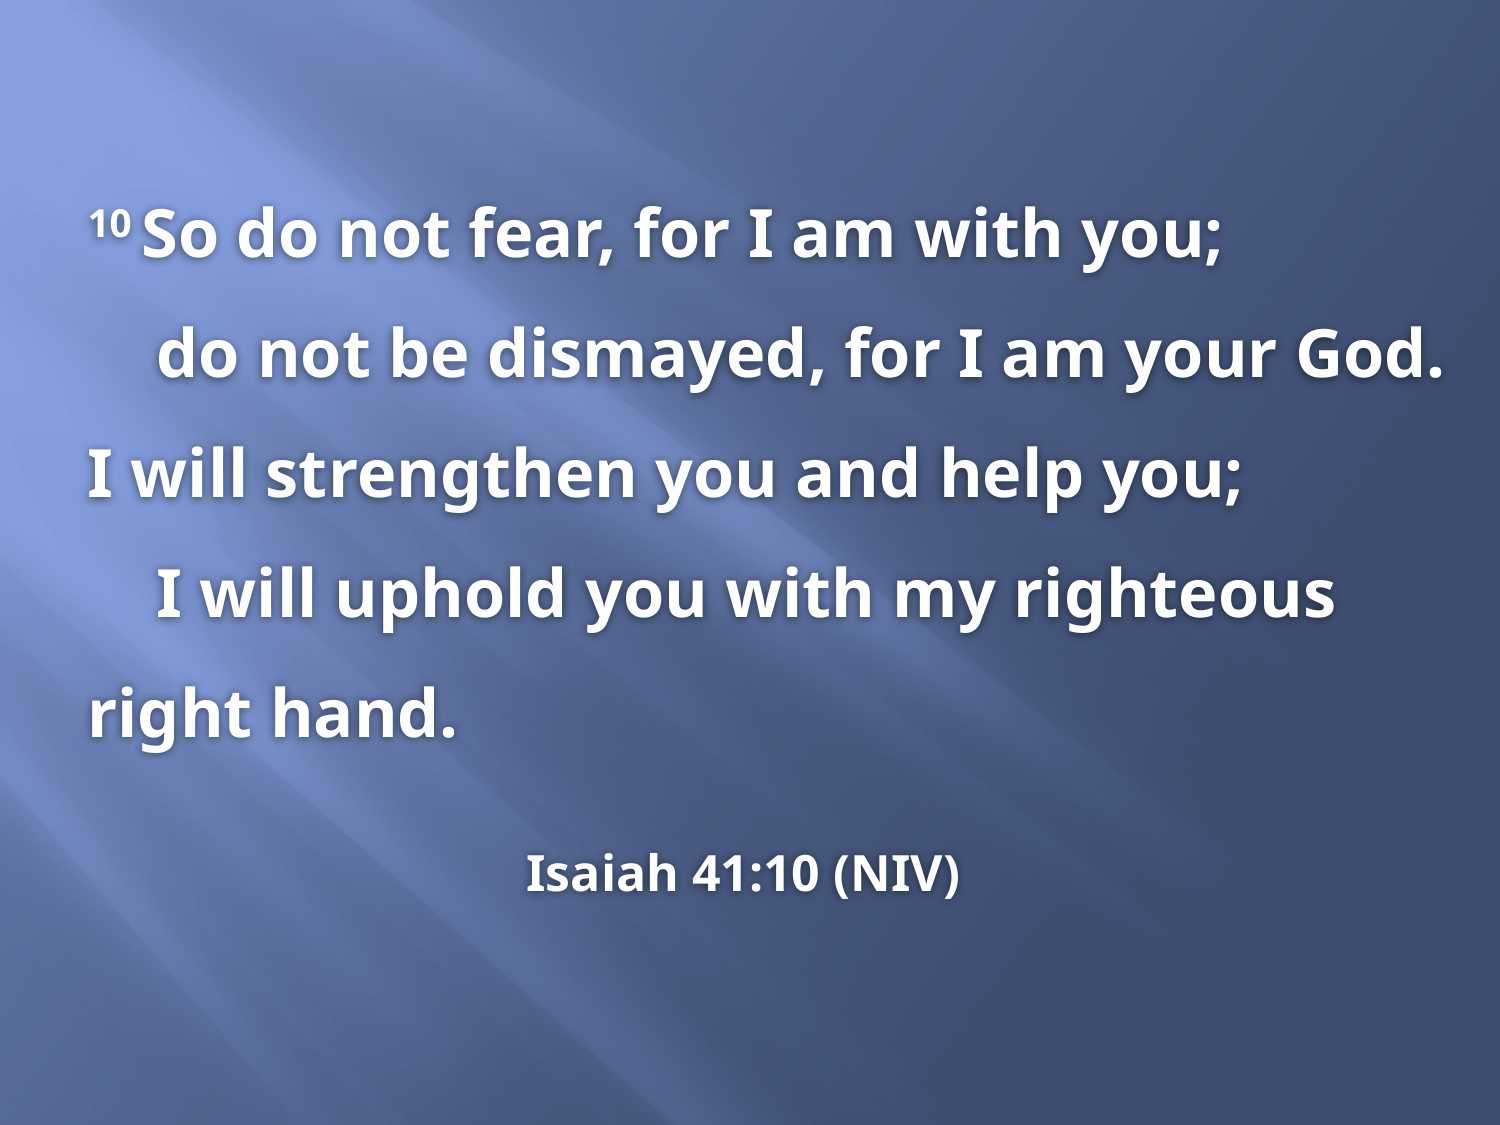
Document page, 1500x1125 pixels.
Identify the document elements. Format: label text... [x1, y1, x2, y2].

list 10 So do not fear, for I am with you; do not be dismayed, for I am your God. I will strengthen you and help you; I will uphold you with my righteous right hand. Isaiah 41:10 (NIV) [50, 50, 1463, 1075]
picture [0, 0, 1500, 1125]
